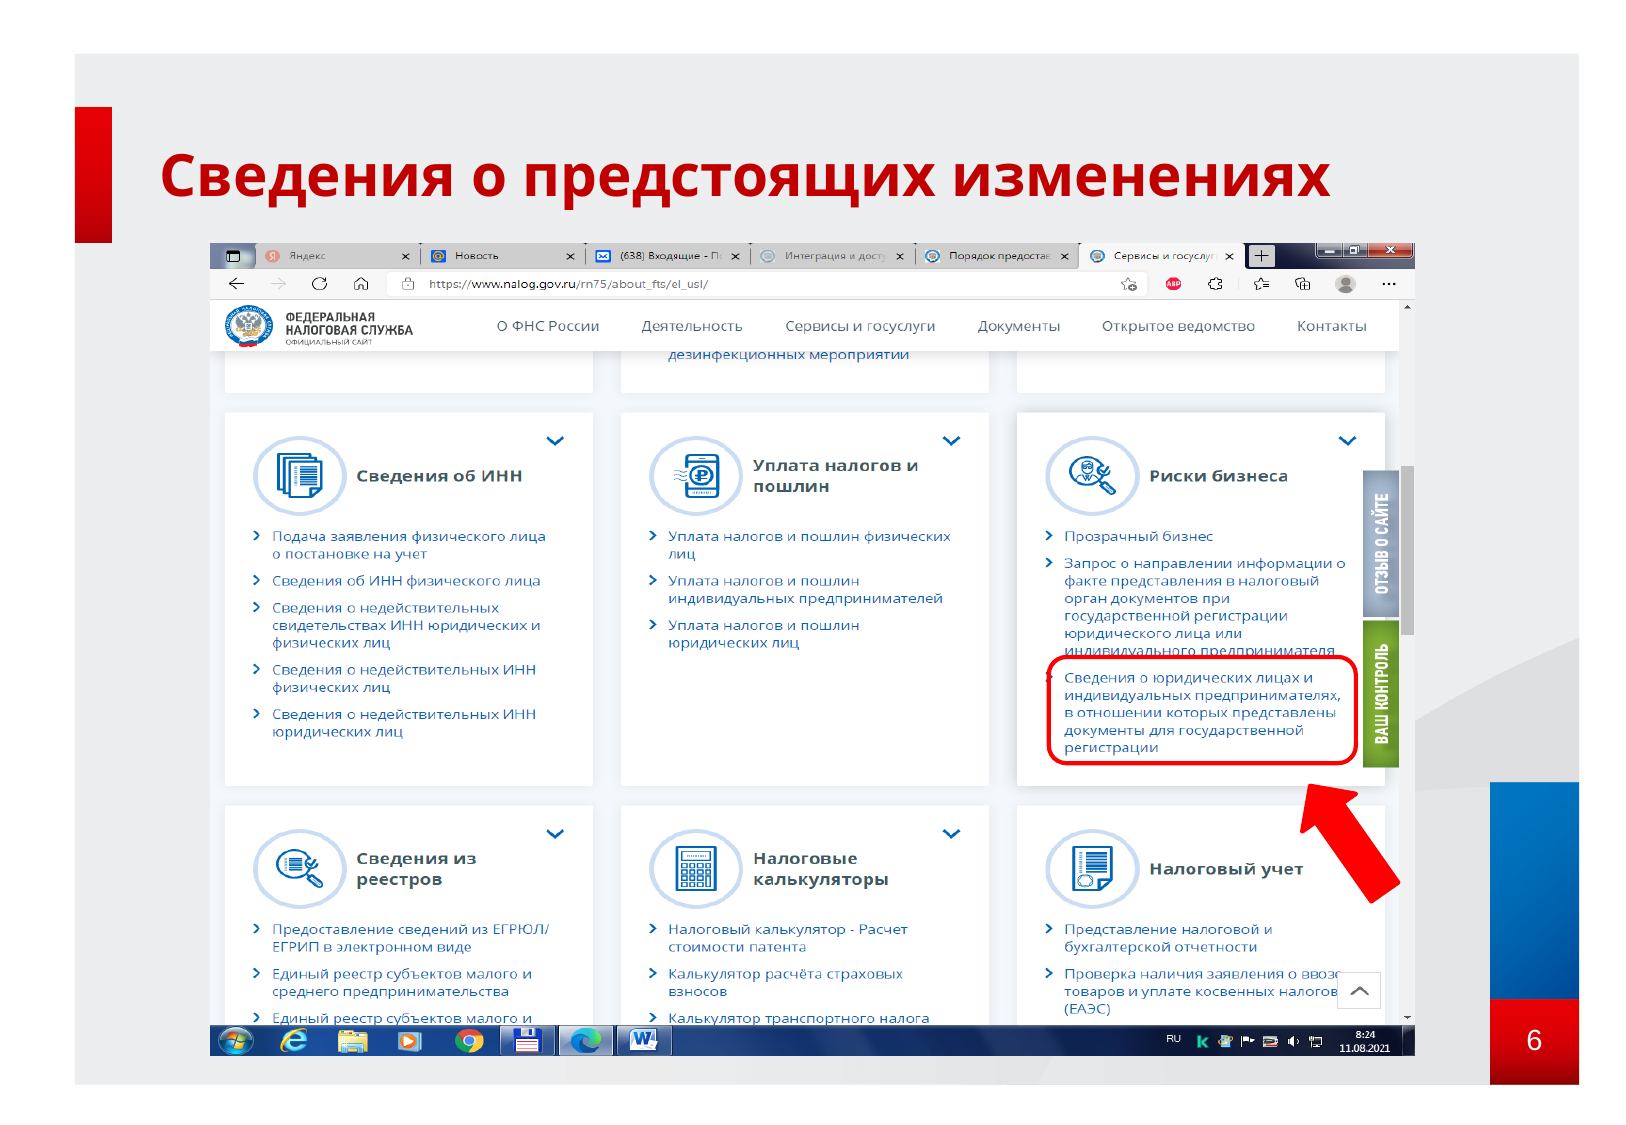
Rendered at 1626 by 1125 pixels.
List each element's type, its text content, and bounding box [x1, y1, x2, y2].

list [209, 243, 1416, 1056]
title Сведения о предстоящих изменениях [145, 81, 1451, 264]
picture [0, 0, 1625, 1125]
slide_number 6 [1479, 991, 1590, 1095]
